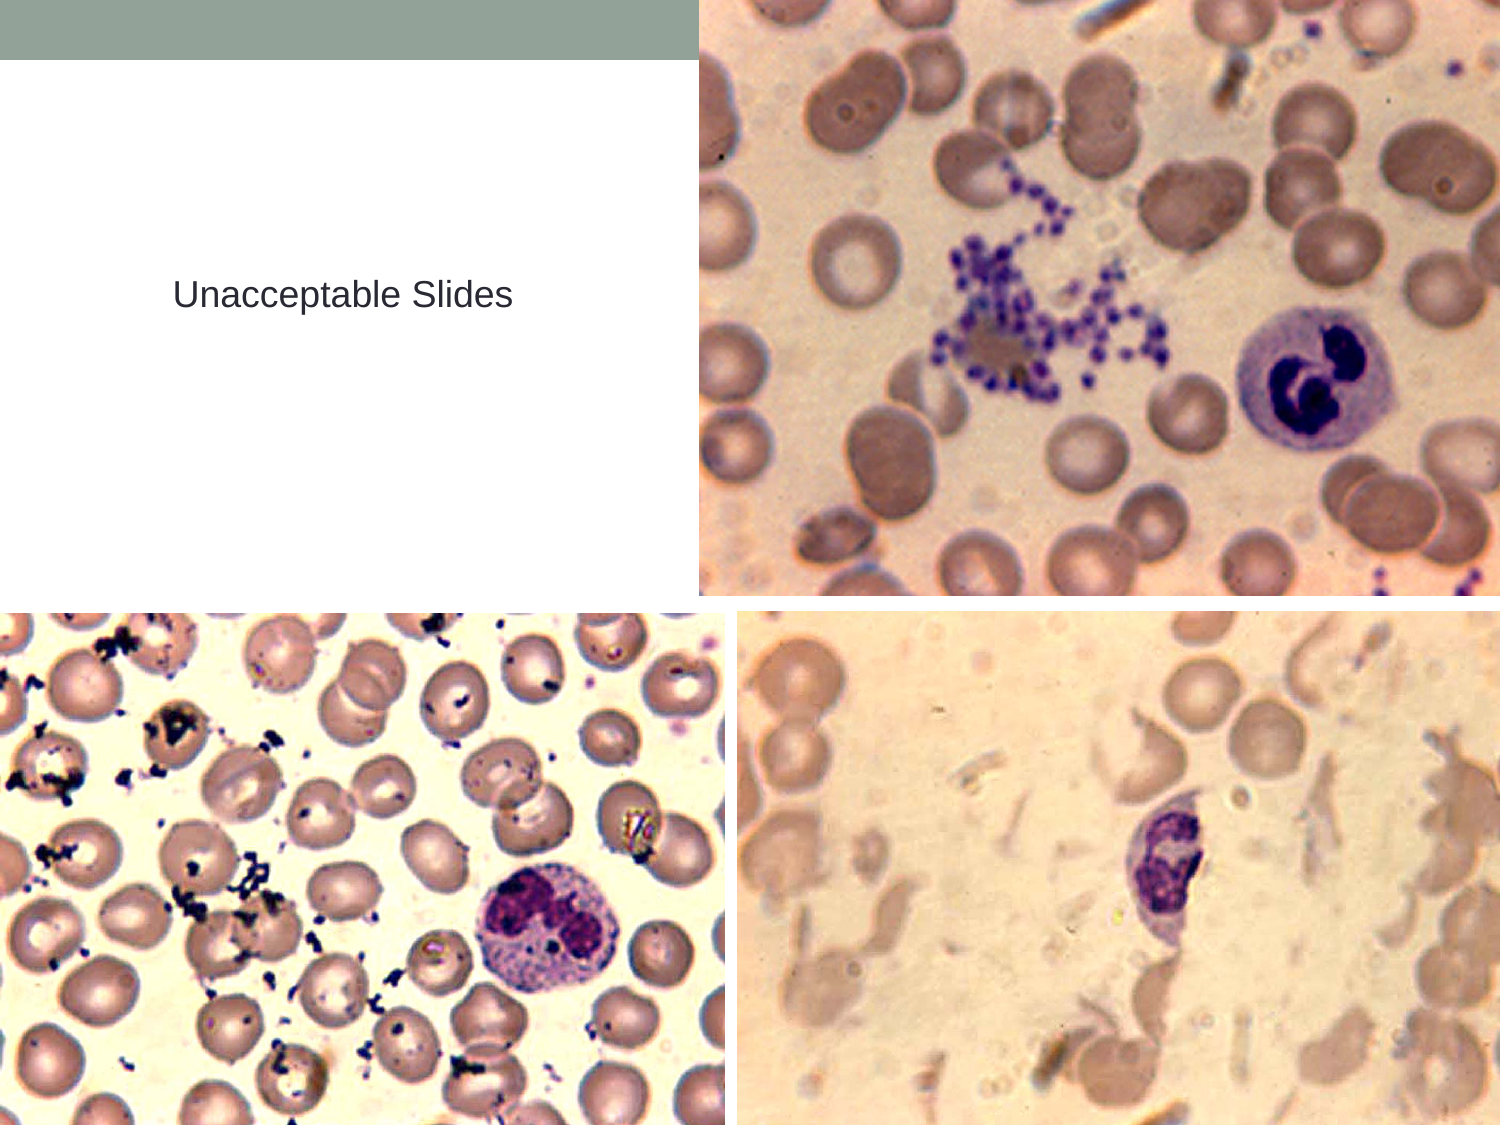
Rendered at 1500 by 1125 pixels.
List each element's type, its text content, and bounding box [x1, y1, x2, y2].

picture [0, 613, 726, 1125]
picture [737, 610, 1500, 1125]
picture [699, 0, 1500, 597]
text_box Unacceptable Slides [157, 262, 529, 323]
